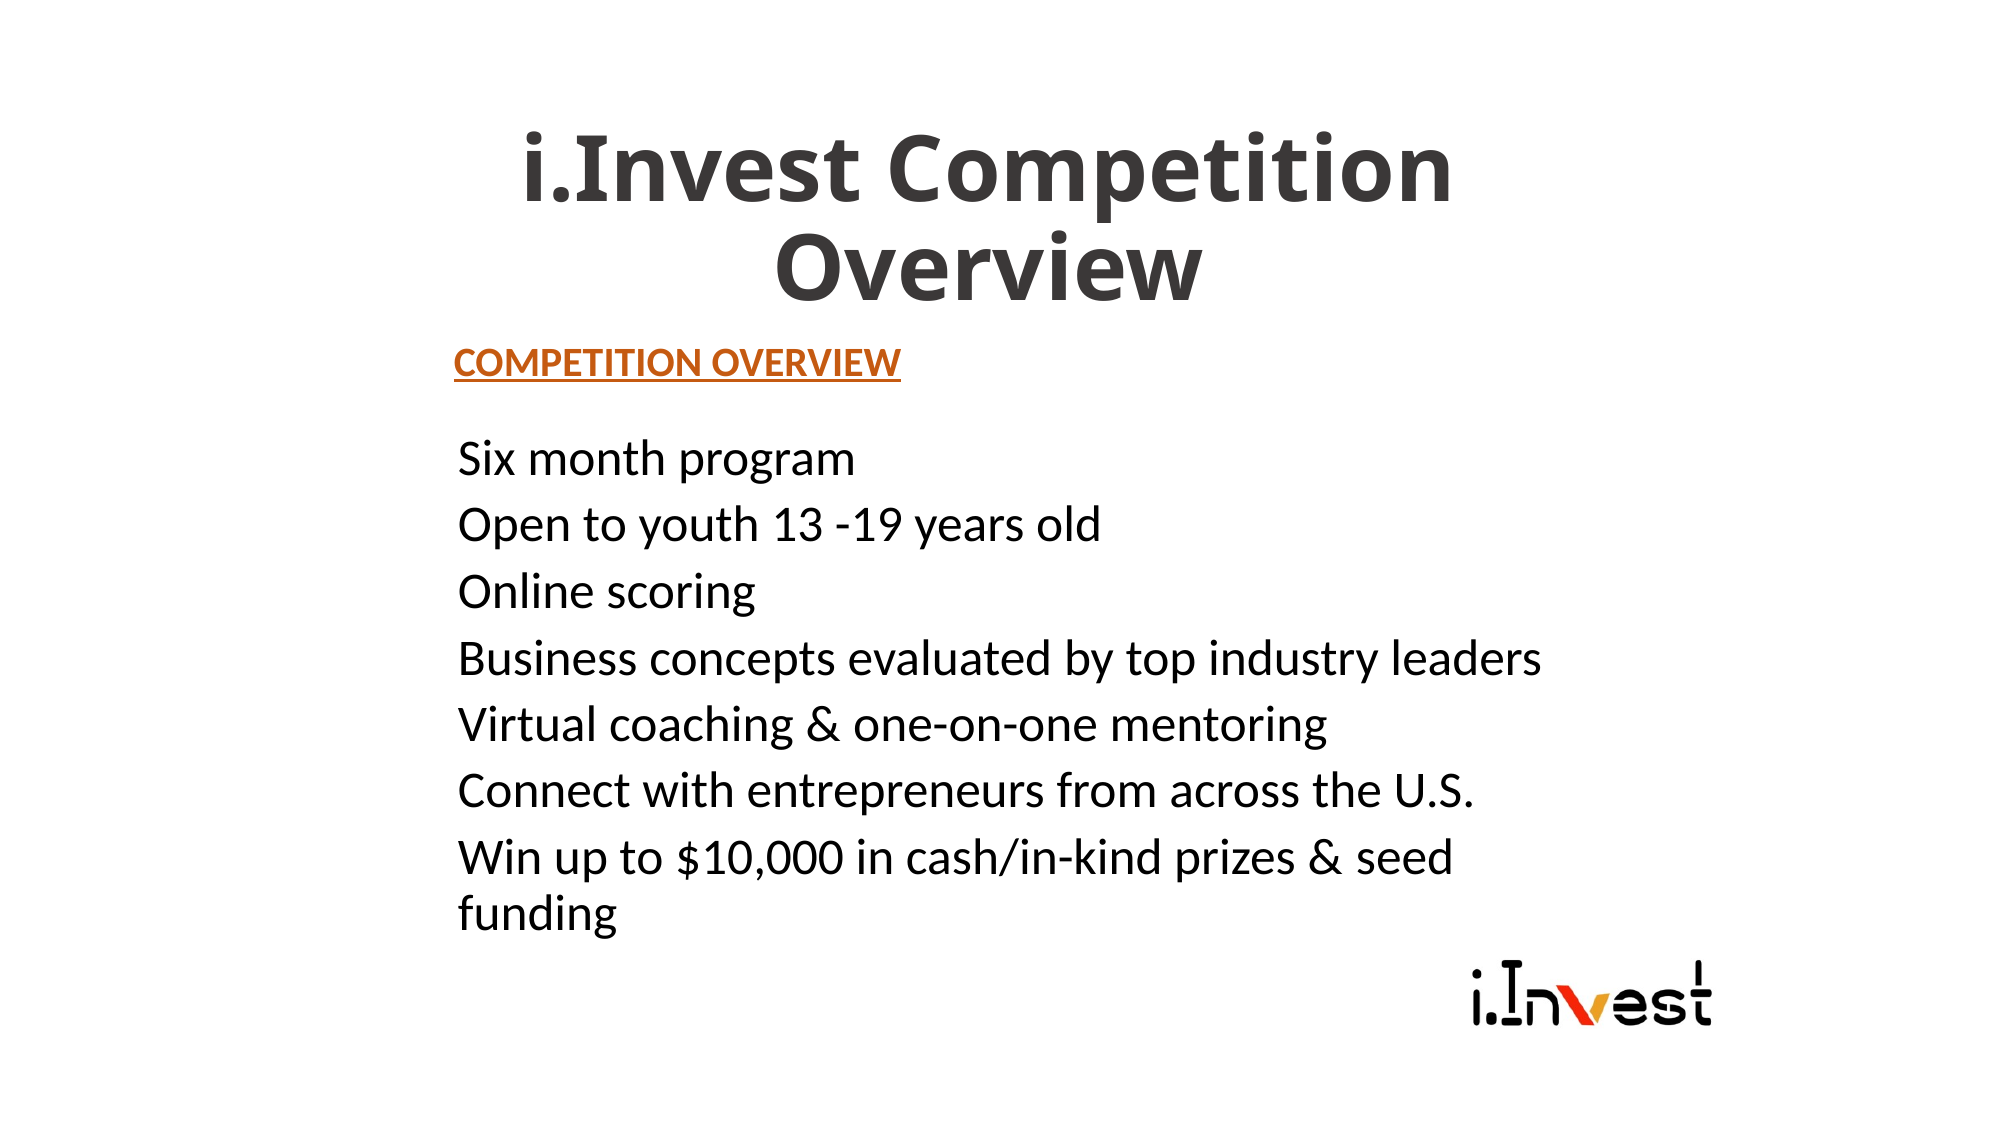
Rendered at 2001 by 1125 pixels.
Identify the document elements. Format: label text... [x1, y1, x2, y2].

text_box Competition Overview [438, 302, 1047, 424]
picture [1456, 954, 1726, 1031]
text_box Six month program Open to youth 13 -19 years old Online scoring Business concepts evaluated by top industry leaders Virtual coaching & one-on-one mentoring Connect with entrepreneurs from across the U.S. Win up to $10,000 in cash/in-kind prizes & seed funding [440, 423, 1562, 963]
title i.Invest Competition Overview [250, 175, 1751, 269]
